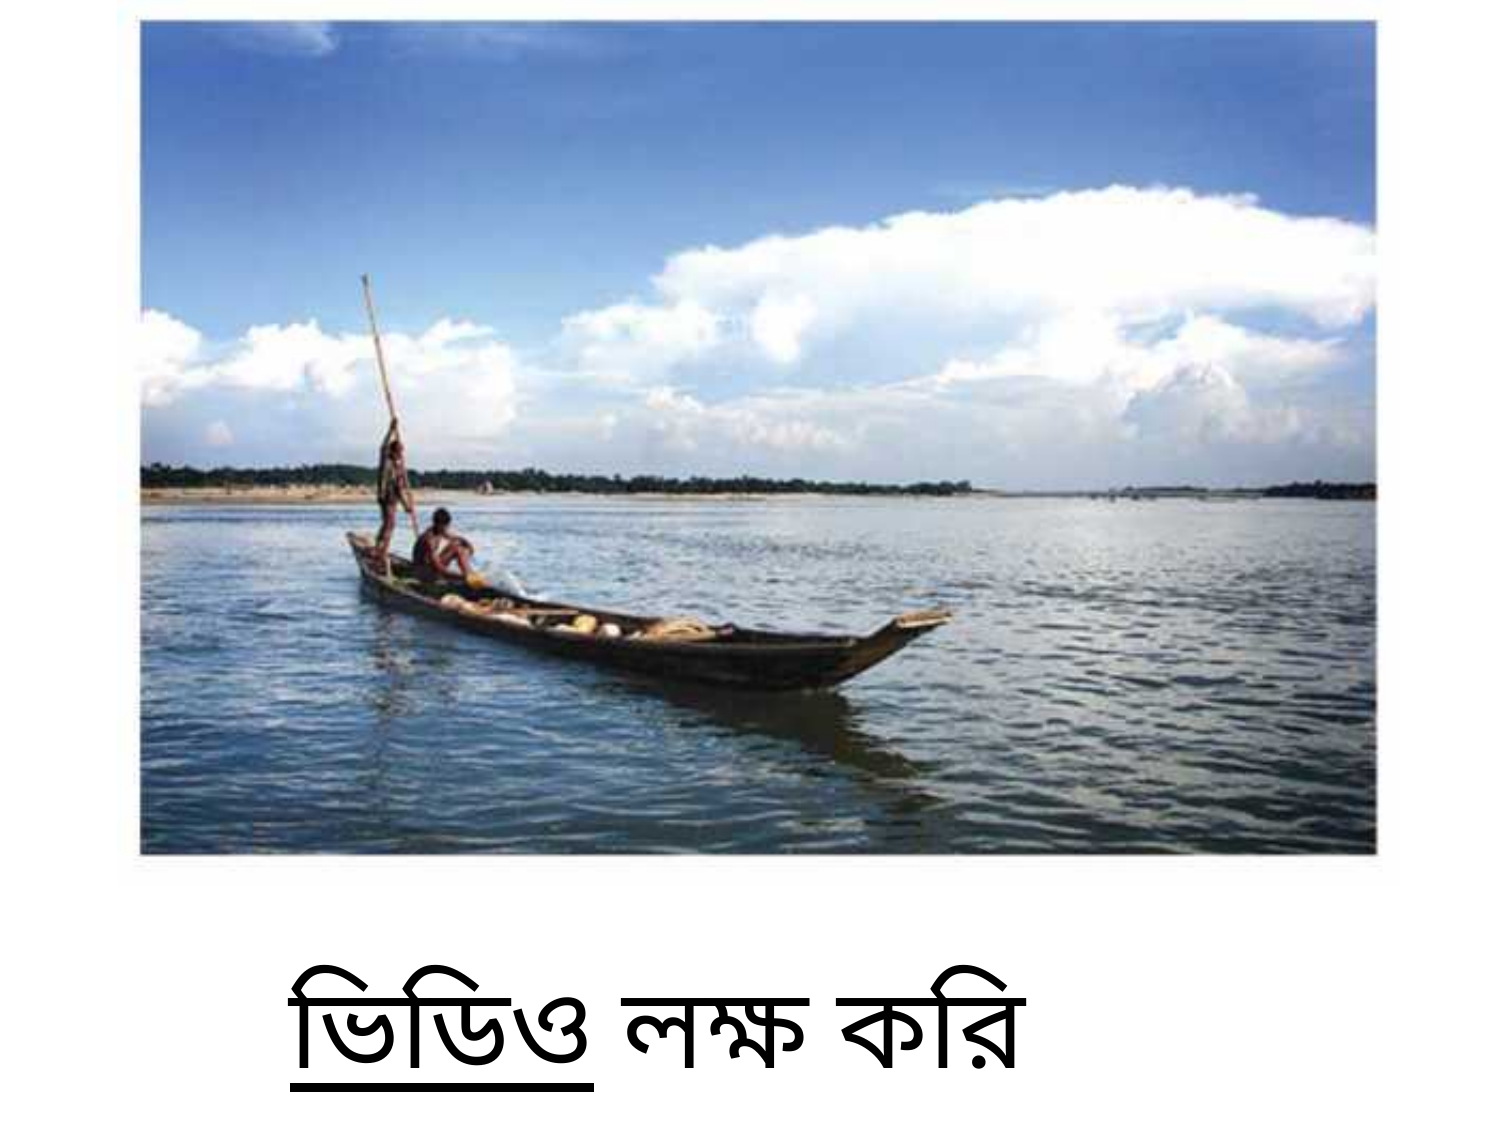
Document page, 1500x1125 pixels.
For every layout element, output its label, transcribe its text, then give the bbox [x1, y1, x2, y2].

picture [117, 0, 1401, 887]
text_box ভিডিও লক্ষ করি [275, 948, 1138, 1113]
